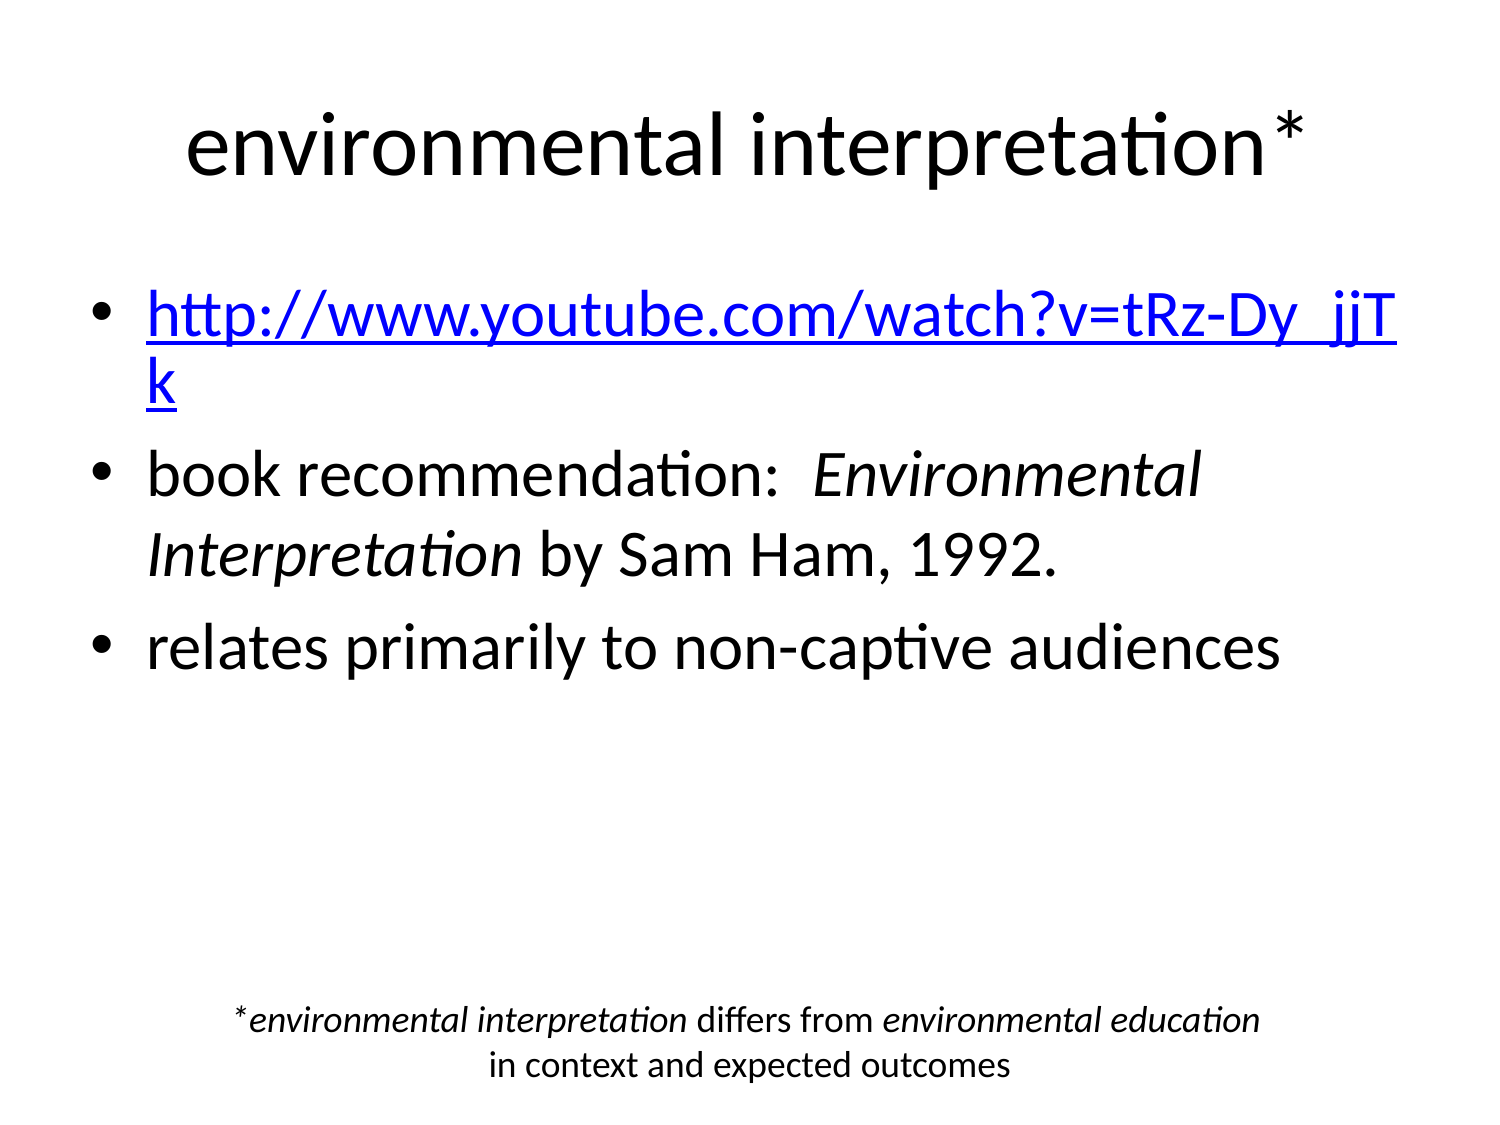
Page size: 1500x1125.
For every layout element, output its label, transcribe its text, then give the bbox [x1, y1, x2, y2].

list http://www.youtube.com/watch?v=tRz-Dy_jjTk book recommendation: Environmental Interpretation by Sam Ham, 1992. relates primarily to non-captive audiences [75, 262, 1425, 987]
title environmental interpretation* [75, 45, 1425, 233]
text_box *environmental interpretation differs from environmental education in context and expected outcomes [62, 987, 1438, 1093]
